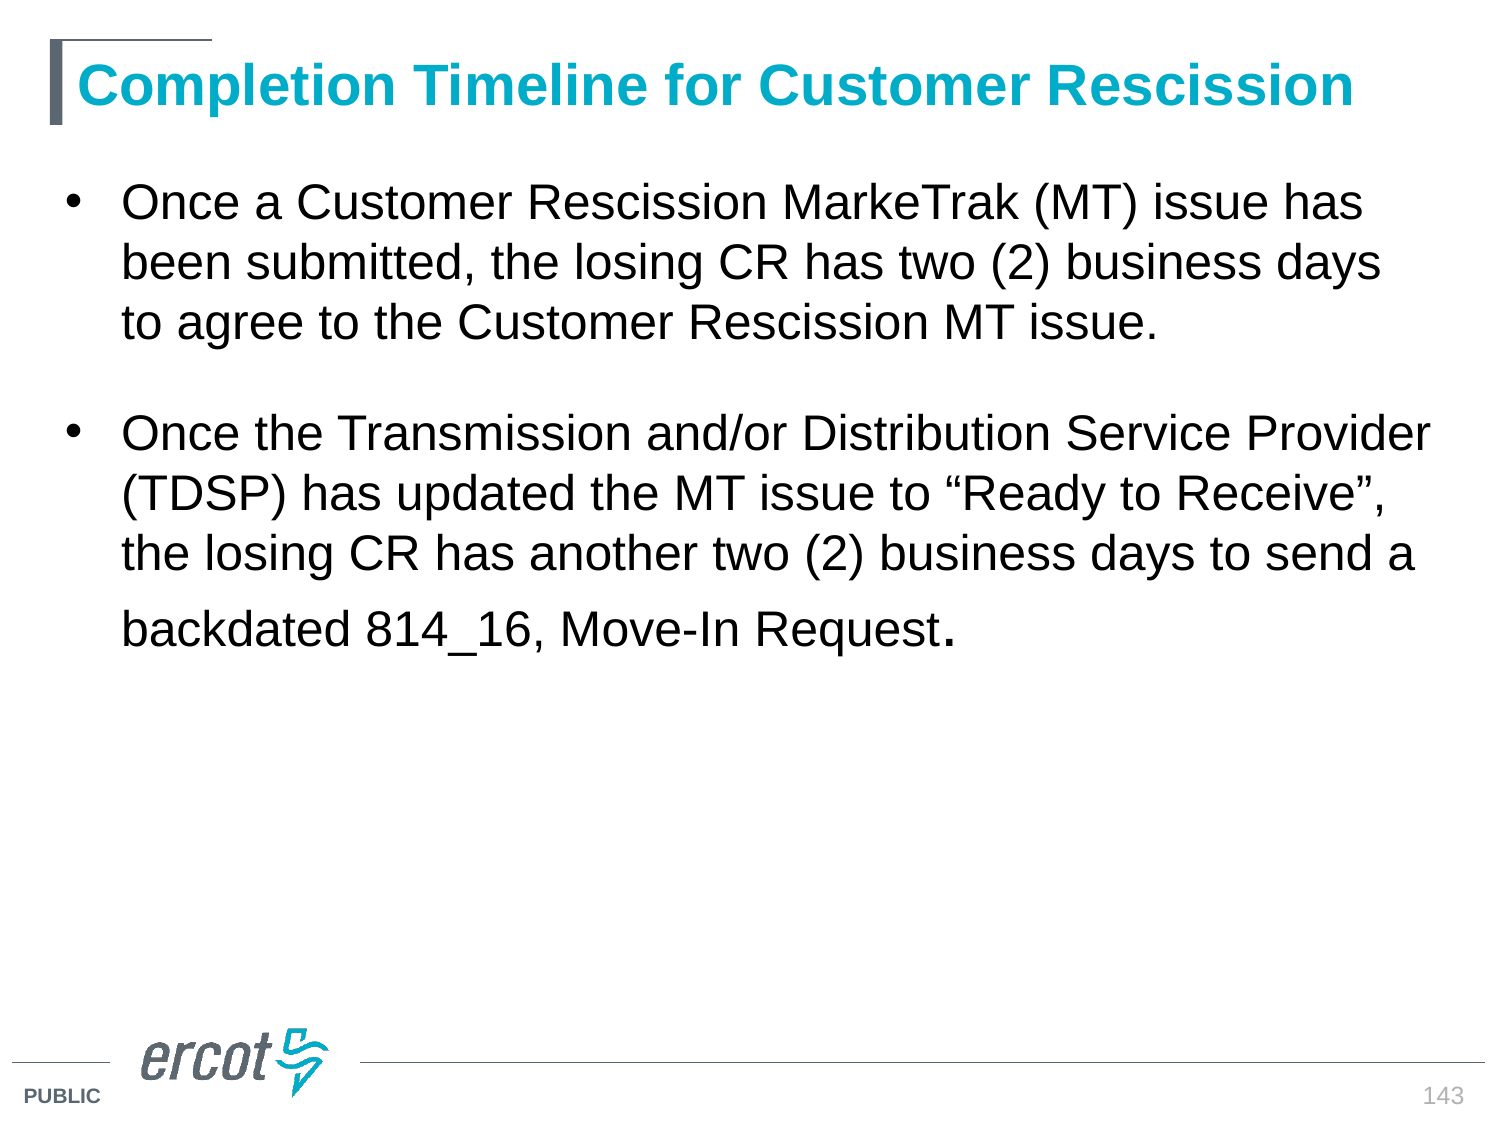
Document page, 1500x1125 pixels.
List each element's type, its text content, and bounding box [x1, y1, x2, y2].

list Once a Customer Rescission MarkeTrak (MT) issue has been submitted, the losing CR has two (2) business days to agree to the Customer Rescission MT issue. Once the Transmission and/or Distribution Service Provider (TDSP) has updated the MT issue to “Ready to Receive”, the losing CR has another two (2) business days to send a backdated 814_16, Move-In Request. [50, 162, 1450, 992]
slide_number 143 [1400, 1076, 1488, 1113]
title Completion Timeline for Customer Rescission [62, 39, 1450, 125]
picture [137, 1024, 332, 1100]
